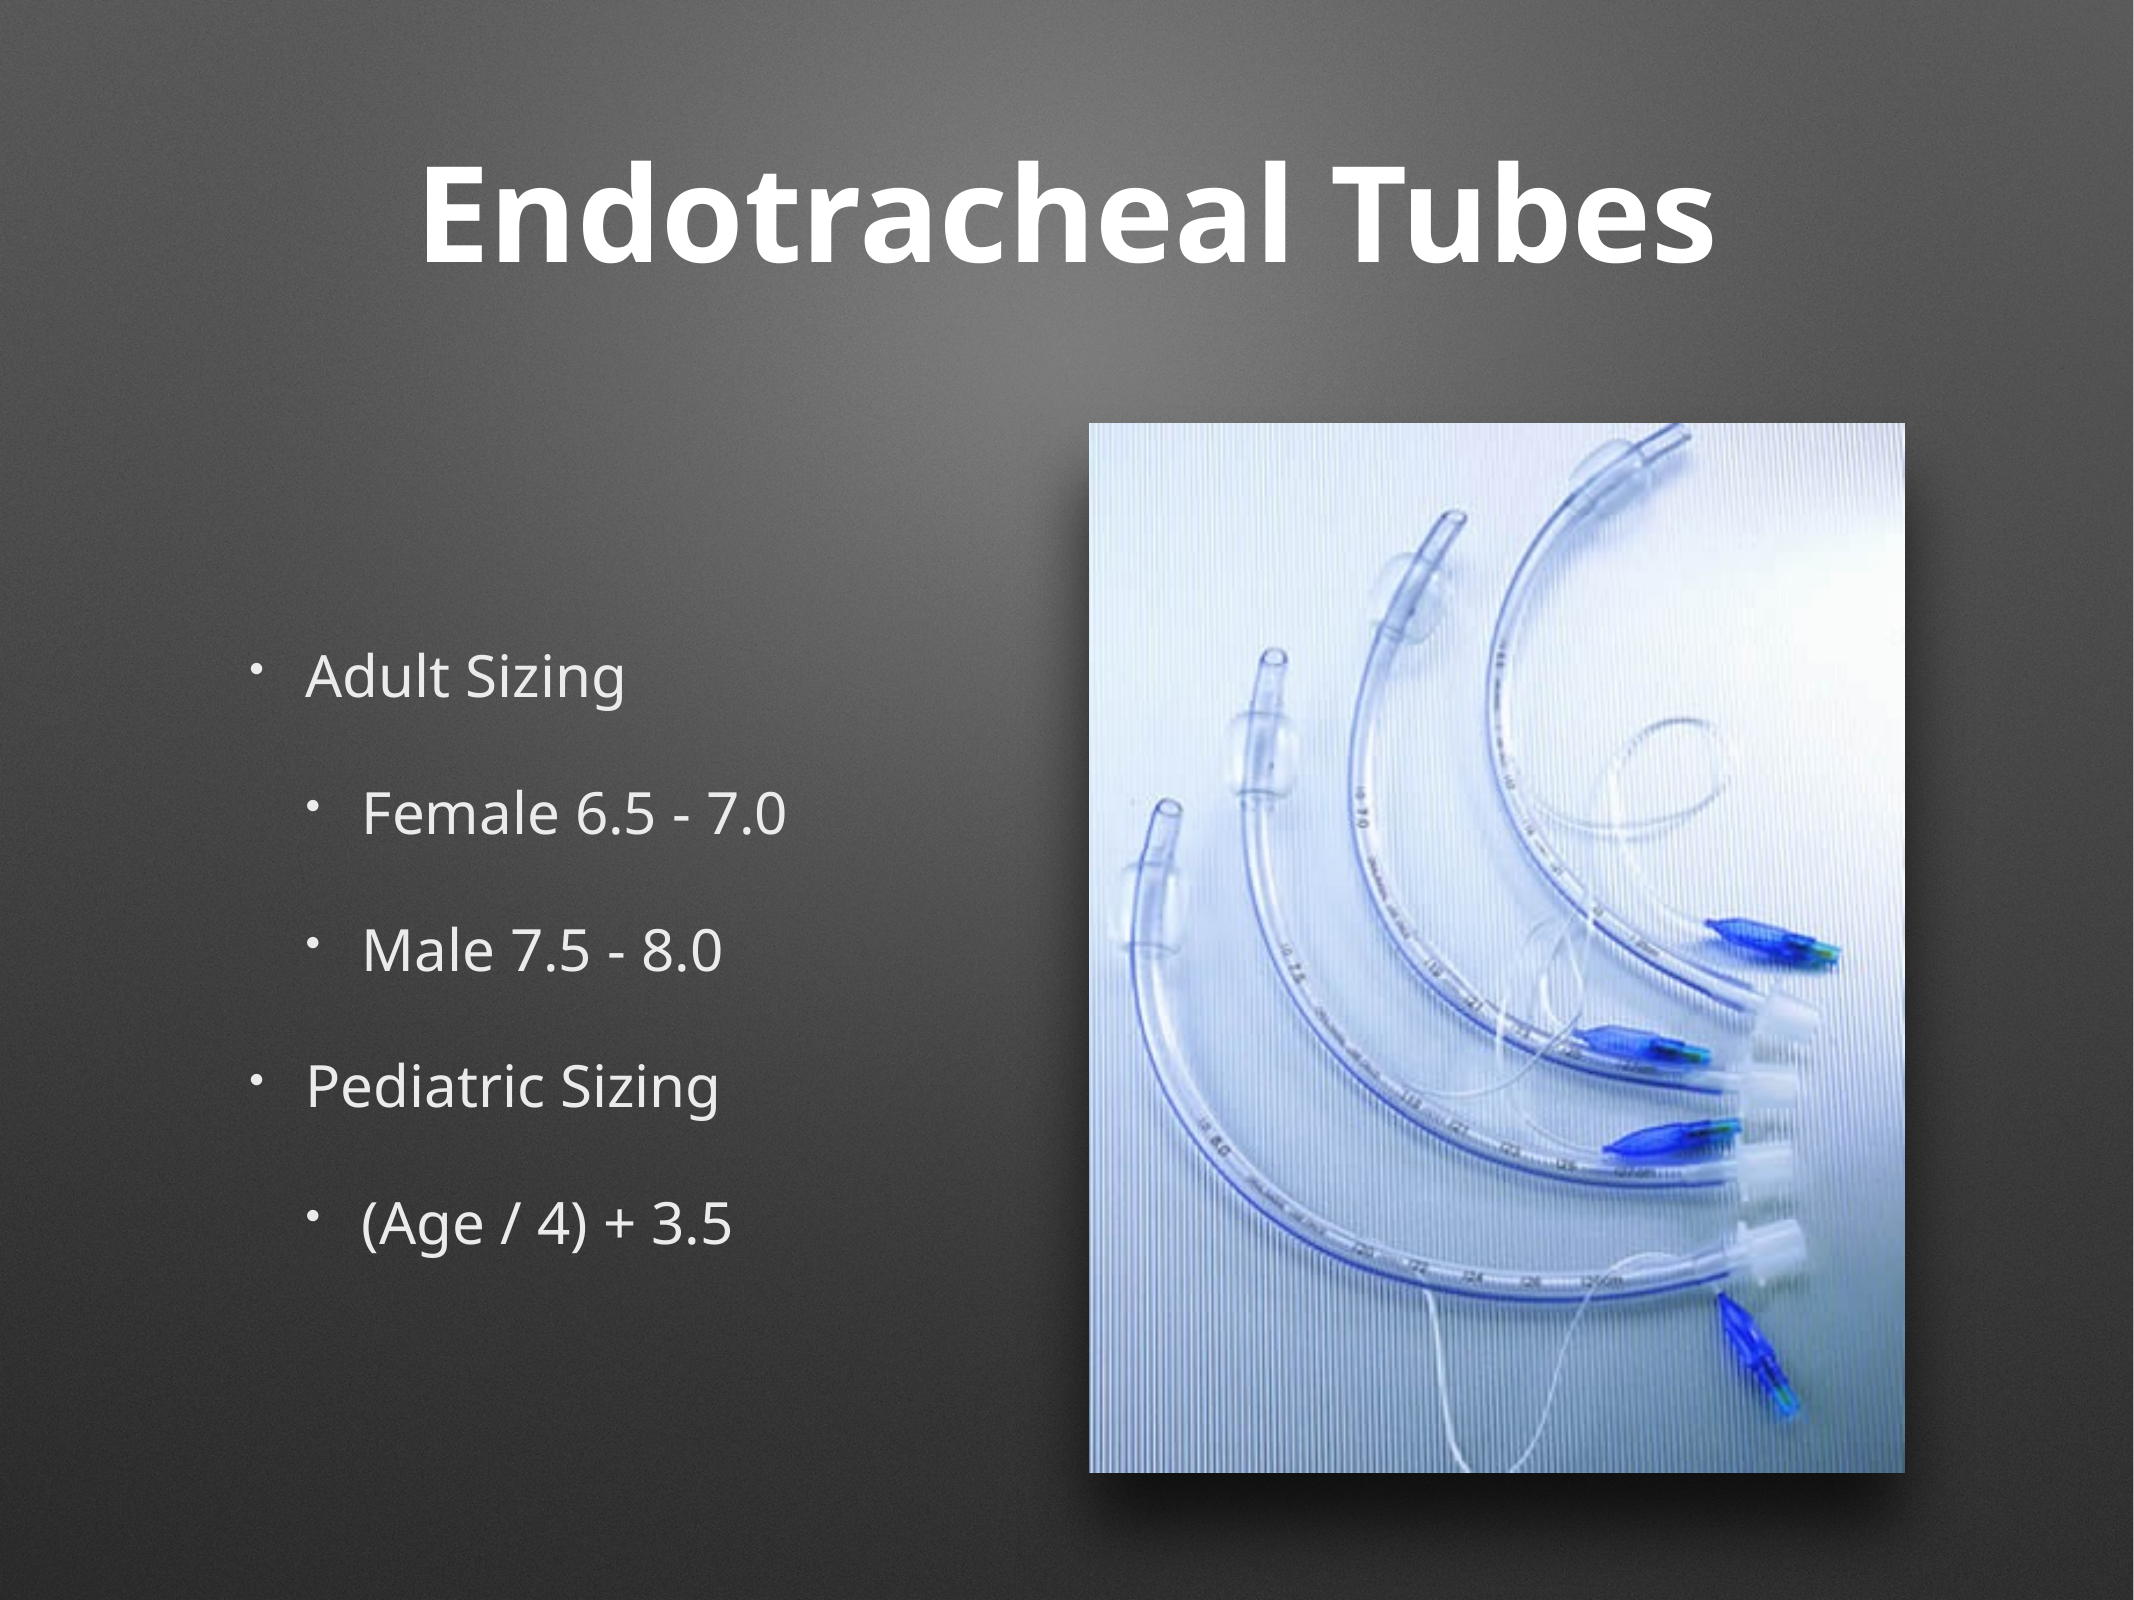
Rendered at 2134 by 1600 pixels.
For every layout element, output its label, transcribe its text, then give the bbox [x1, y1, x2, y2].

title Endotracheal Tubes [124, 32, 2009, 386]
picture [0, 0, 2134, 1600]
list Adult Sizing Female 6.5 - 7.0 Male 7.5 - 8.0 Pediatric Sizing (Age / 4) + 3.5 [240, 389, 1125, 1507]
